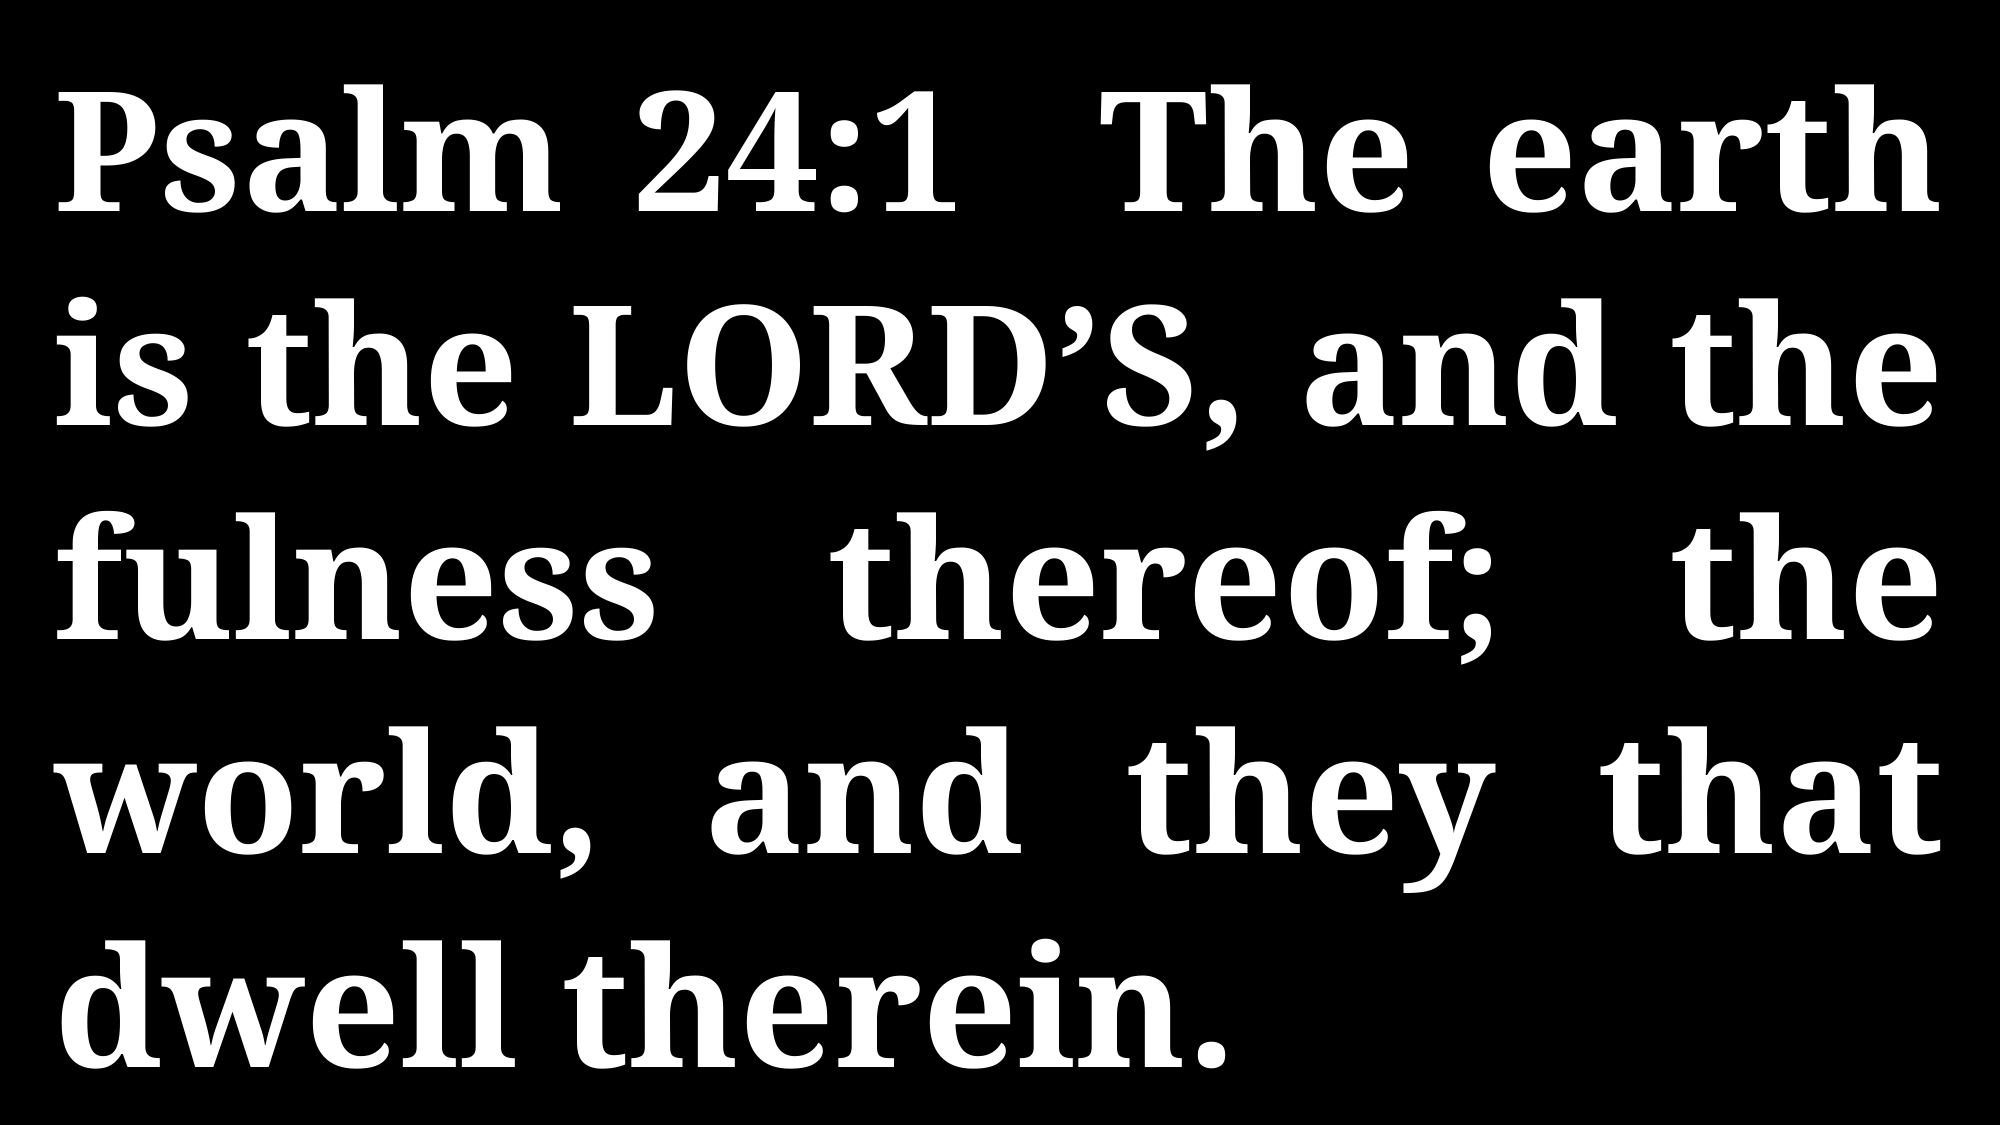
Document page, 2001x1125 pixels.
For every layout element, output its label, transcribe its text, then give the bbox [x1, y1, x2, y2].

text_box Psalm 24:1 The earth is the LORD’S, and the fulness thereof; the world, and they that dwell therein. [39, 23, 1961, 1108]
